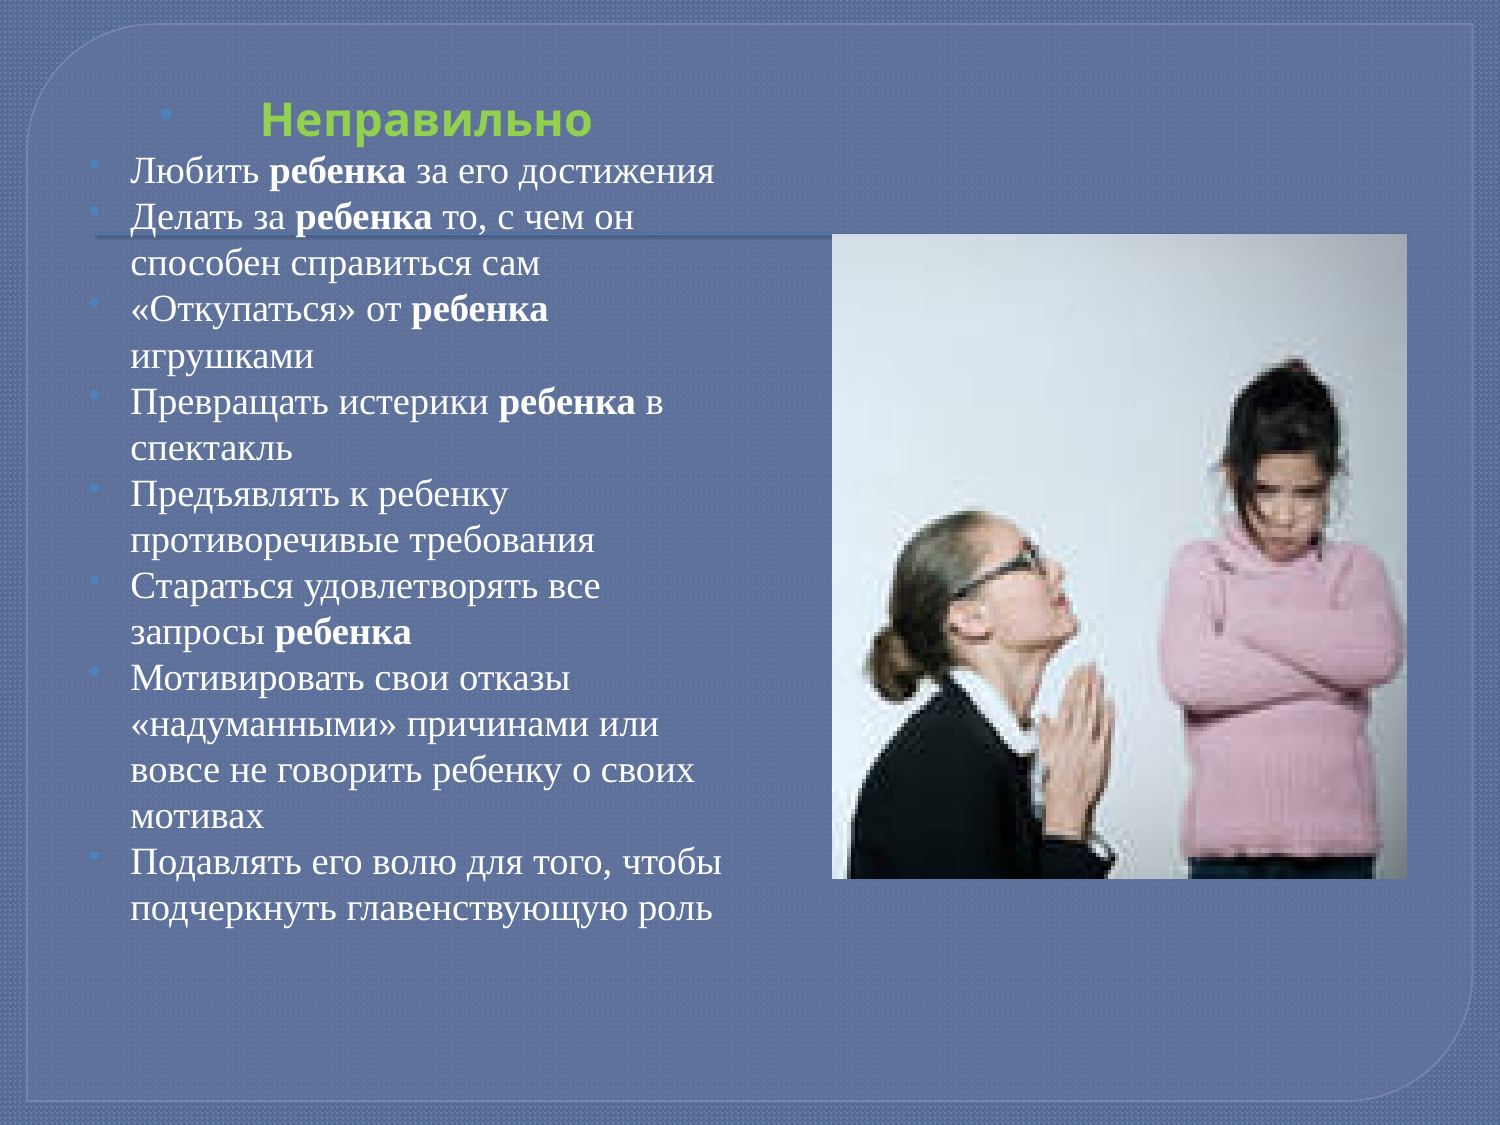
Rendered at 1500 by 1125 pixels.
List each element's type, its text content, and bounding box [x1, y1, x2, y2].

list Неправильно Любить ребенка за его достижения Делать за ребенка то, с чем он способен справиться сам «Откупаться» от ребенка игрушками Превращать истерики ребенка в спектакль Предъявлять к ребенку противоречивые требования Стараться удовлетворять все запросы ребенка Мотивировать свои отказы «надуманными» причинами или вовсе не говорить ребенку о своих мотивах Подавлять его волю для того, чтобы подчеркнуть главенствующую роль [75, 82, 738, 1013]
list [831, 234, 1407, 880]
